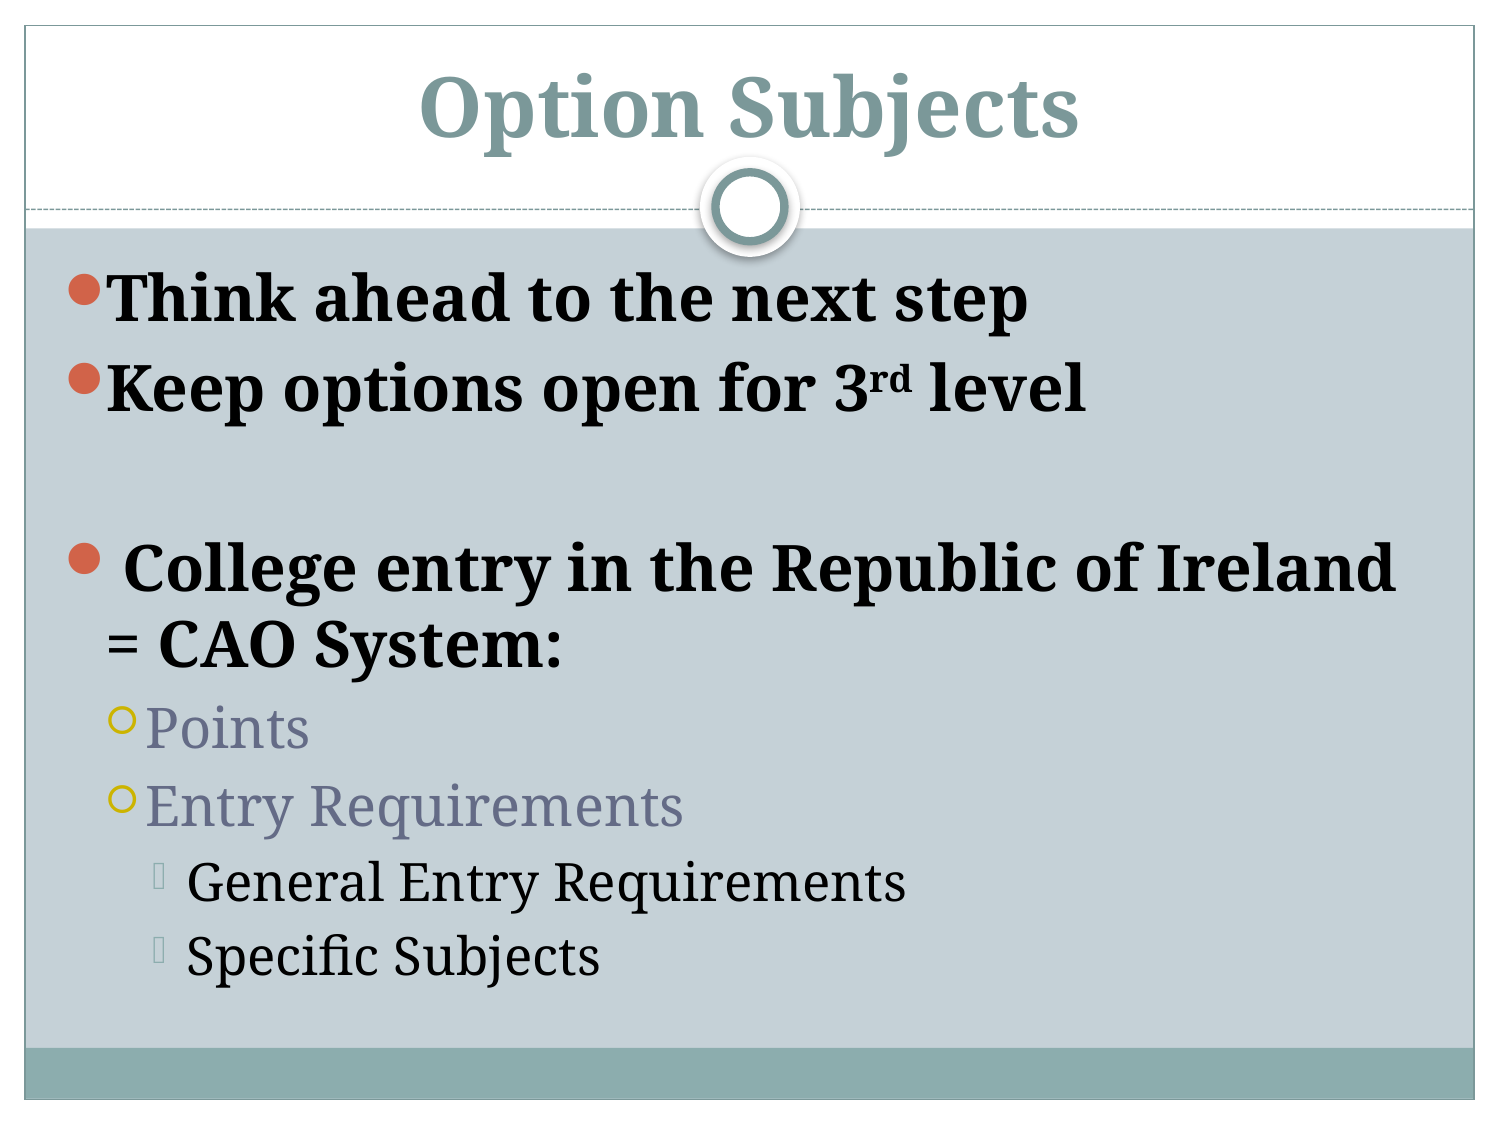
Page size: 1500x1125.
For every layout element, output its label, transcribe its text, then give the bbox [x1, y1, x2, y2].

title Option Subjects [49, 37, 1450, 162]
list Think ahead to the next step Keep options open for 3rd level College entry in the Republic of Ireland = CAO System: Points Entry Requirements General Entry Requirements Specific Subjects [49, 250, 1445, 1001]
